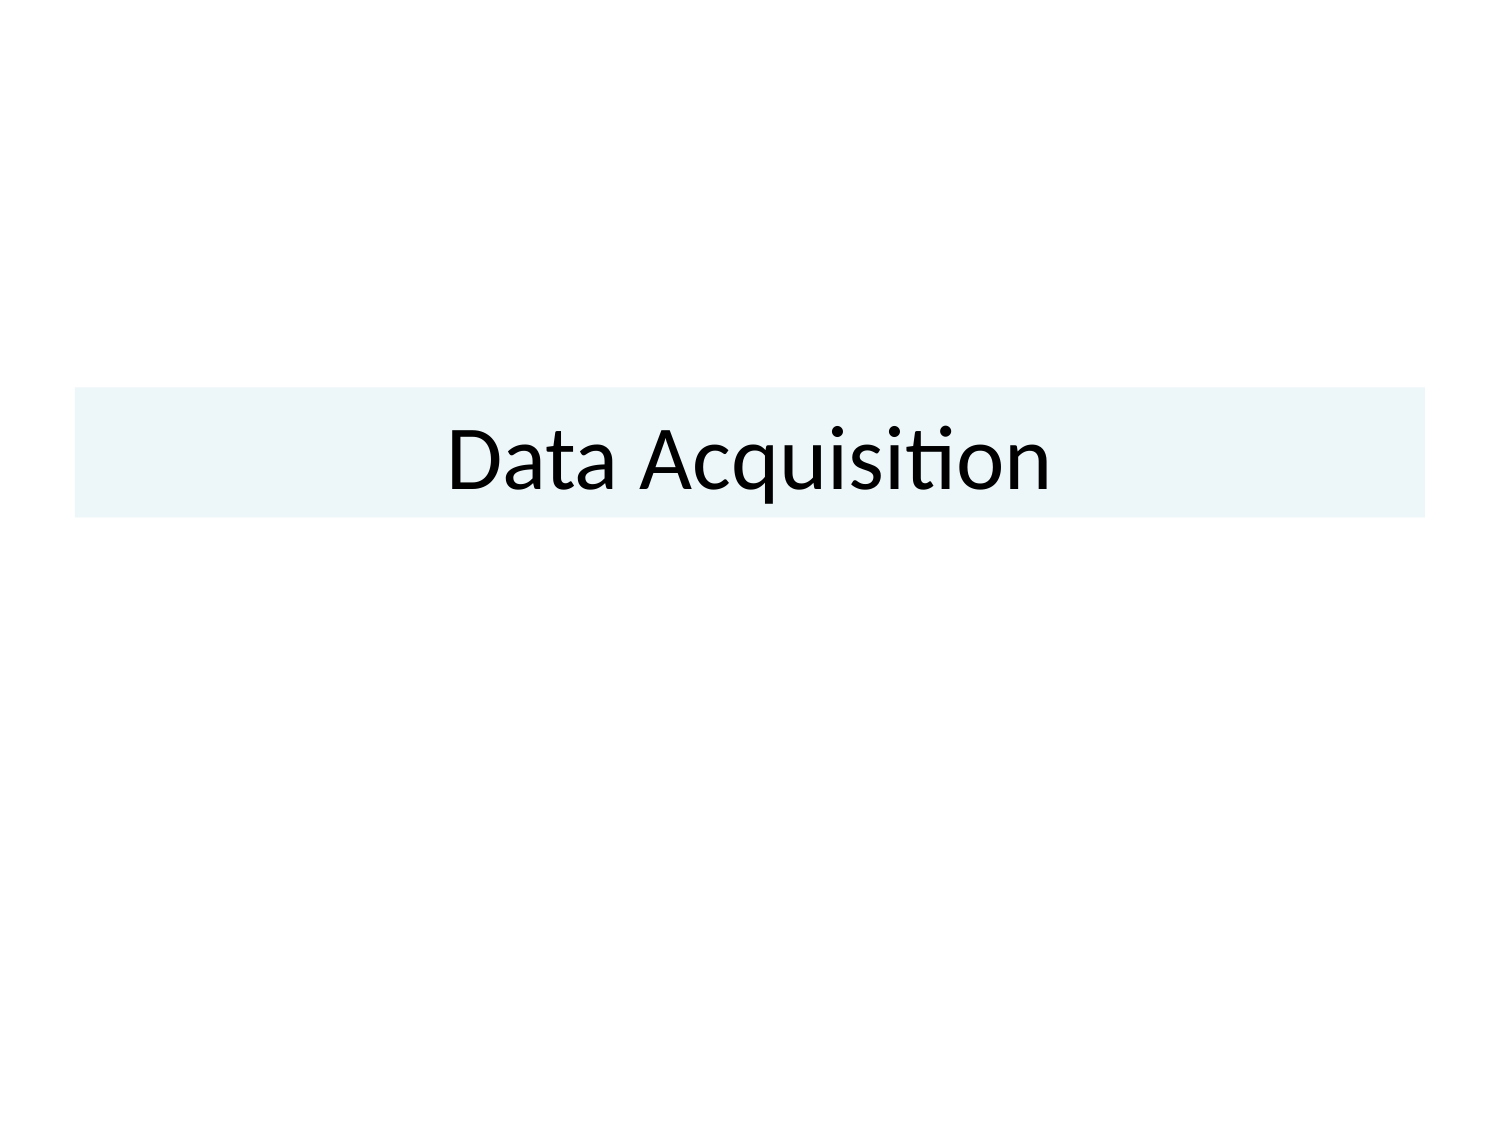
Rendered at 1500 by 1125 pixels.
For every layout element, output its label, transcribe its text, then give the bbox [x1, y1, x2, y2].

text_box Data Acquisition [74, 387, 1425, 518]
